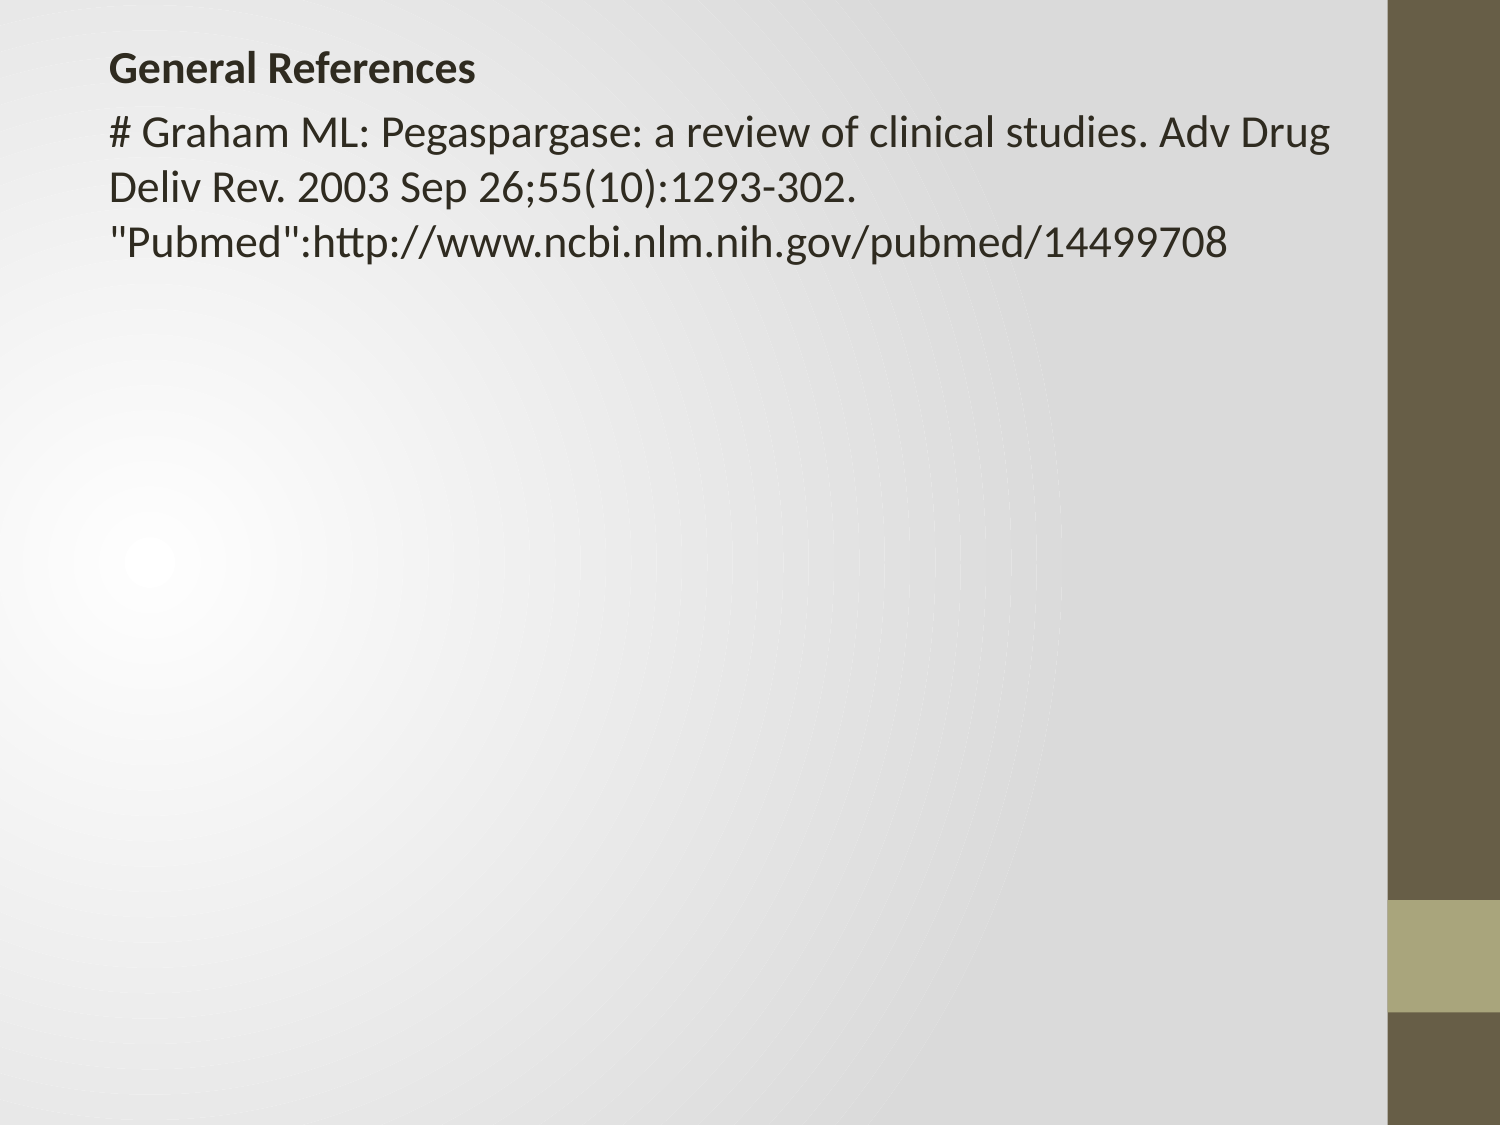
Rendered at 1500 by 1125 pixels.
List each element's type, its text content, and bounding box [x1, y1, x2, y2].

list General References # Graham ML: Pegaspargase: a review of clinical studies. Adv Drug Deliv Rev. 2003 Sep 26;55(10):1293-302. "Pubmed":http://www.ncbi.nlm.nih.gov/pubmed/14499708 [75, 30, 1354, 1077]
